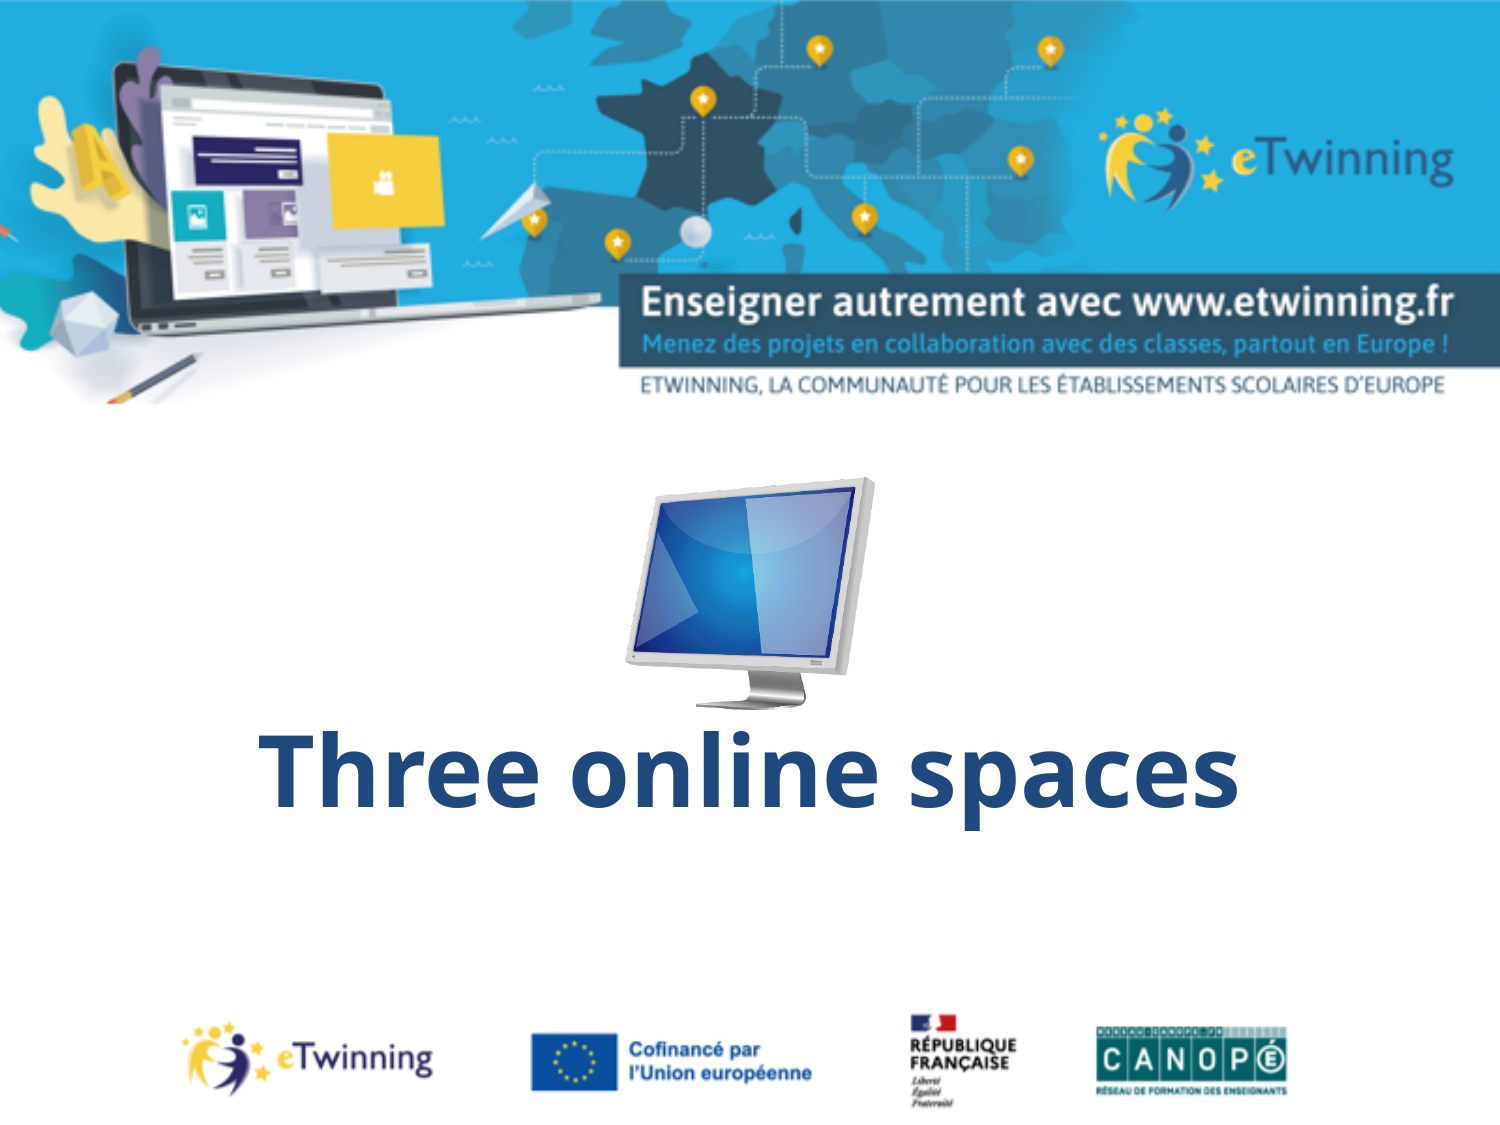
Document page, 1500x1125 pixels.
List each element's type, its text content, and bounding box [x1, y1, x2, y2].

picture [0, 0, 1500, 431]
picture [624, 477, 876, 710]
title Three online spaces [112, 647, 1388, 889]
picture [170, 994, 1305, 1121]
